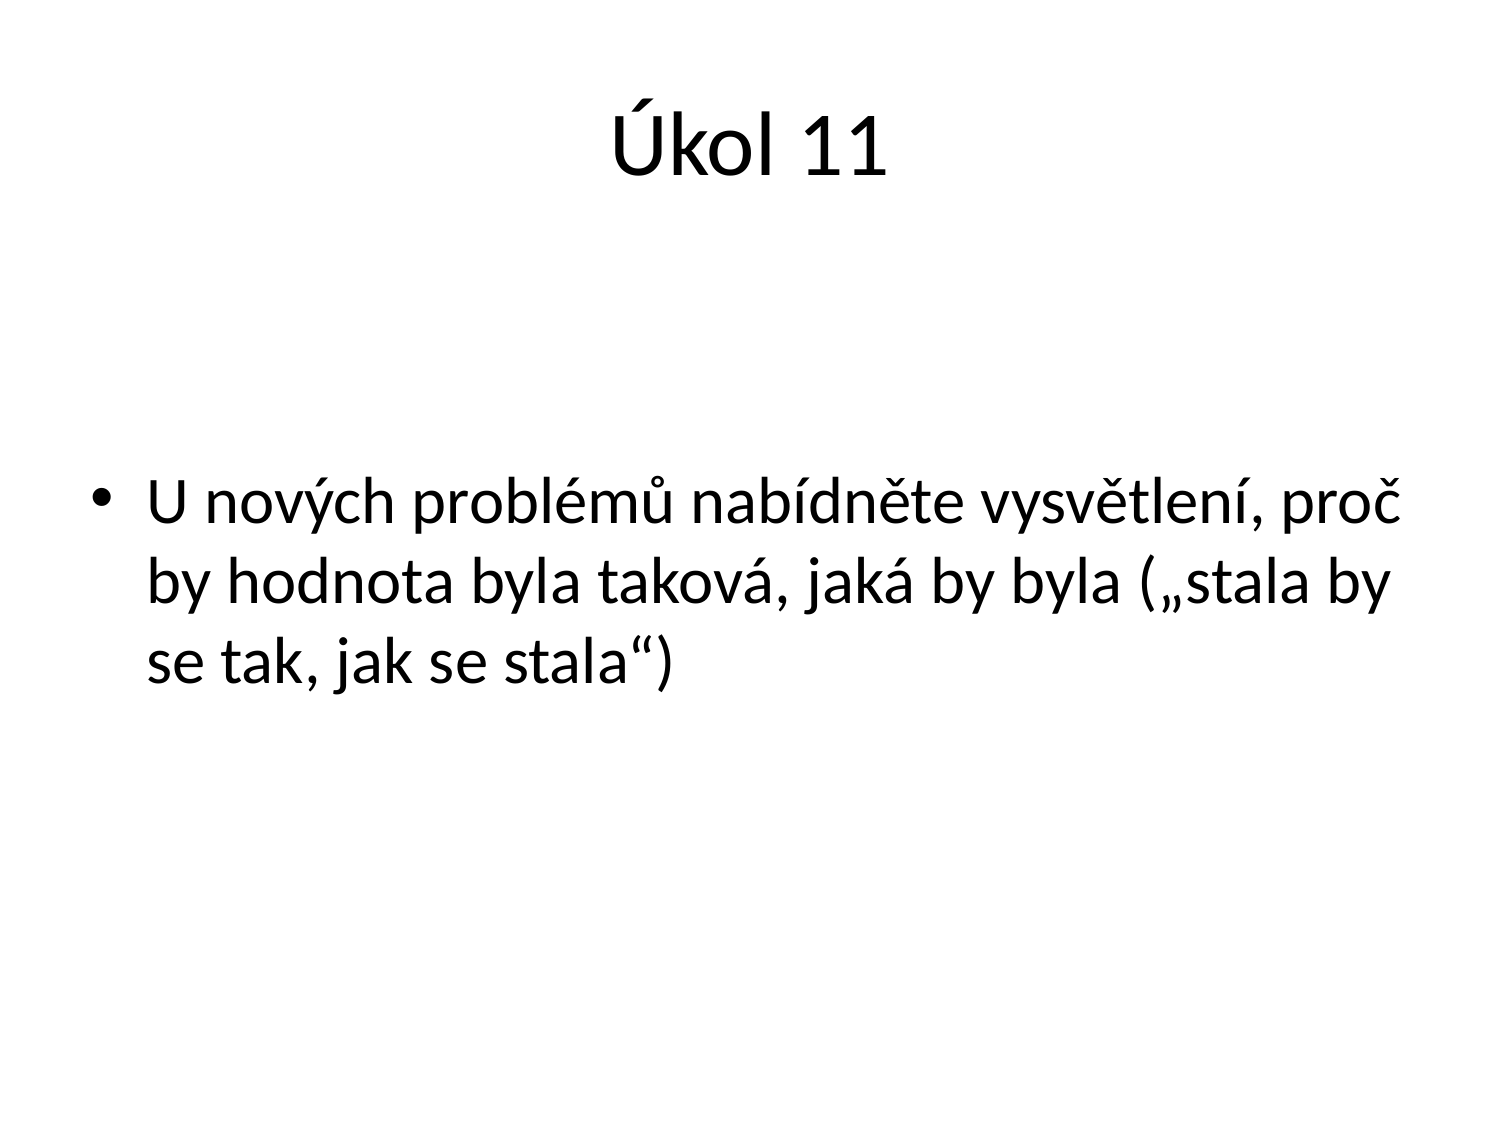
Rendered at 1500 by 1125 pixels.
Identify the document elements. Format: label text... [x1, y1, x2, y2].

list U nových problémů nabídněte vysvětlení, proč by hodnota byla taková, jaká by byla („stala by se tak, jak se stala“) [75, 262, 1425, 1005]
title Úkol 11 [75, 45, 1425, 233]
